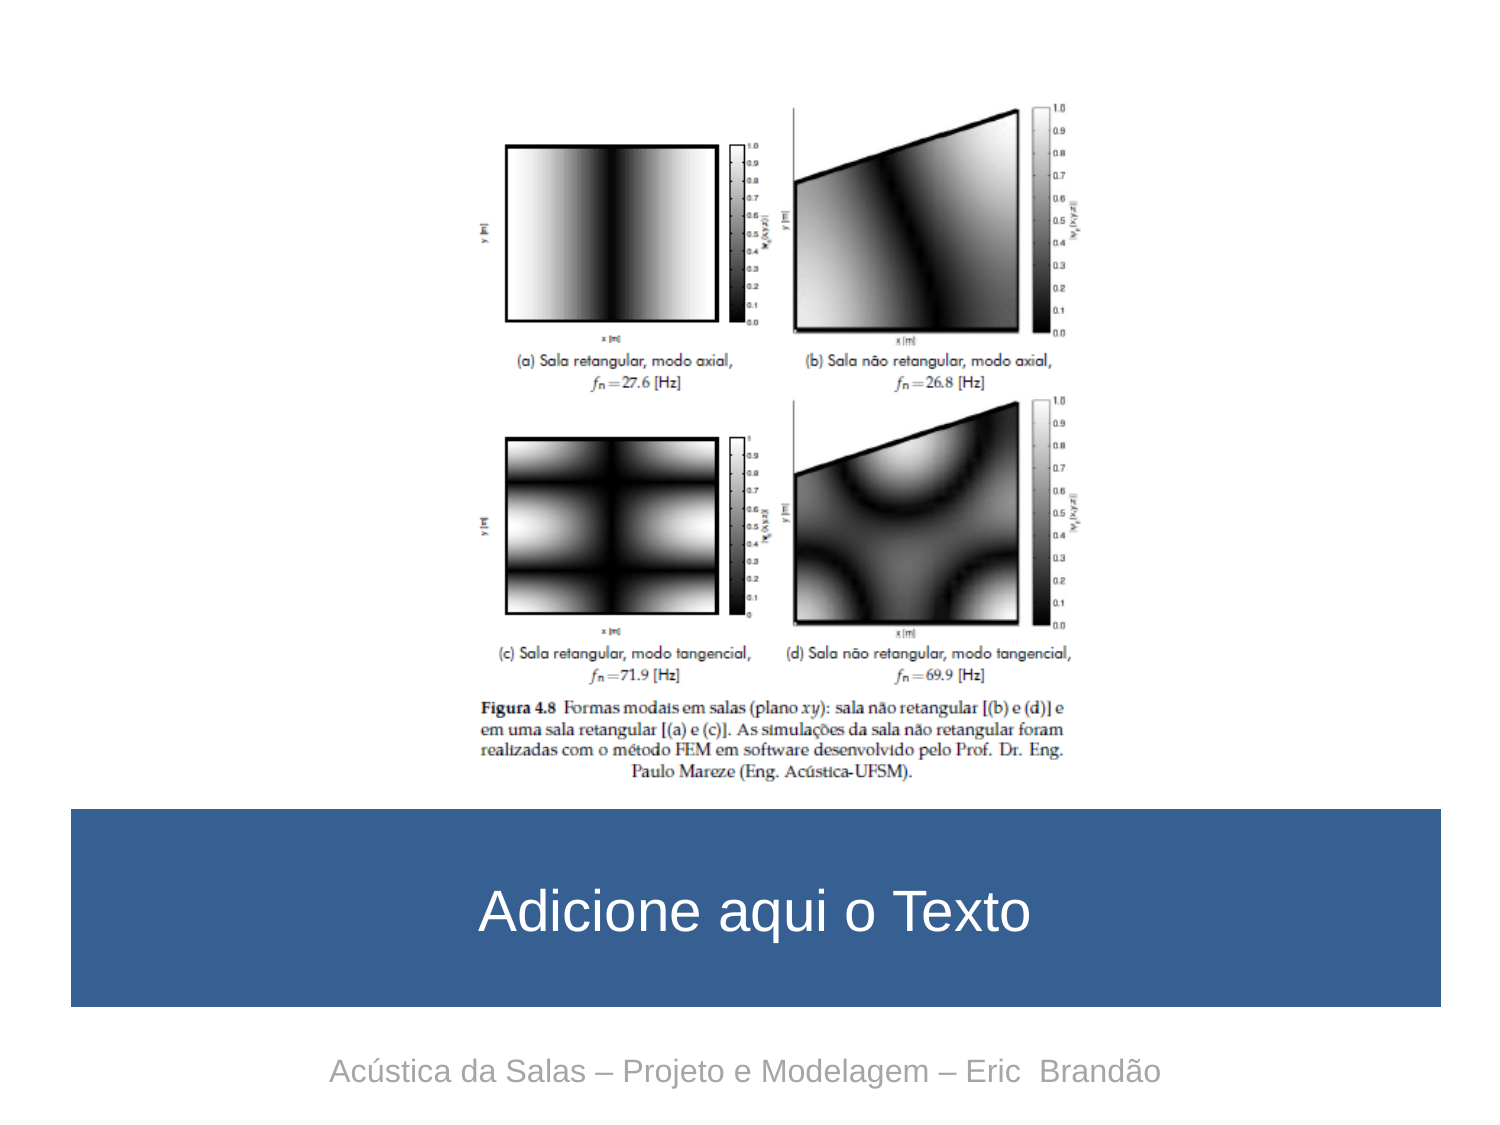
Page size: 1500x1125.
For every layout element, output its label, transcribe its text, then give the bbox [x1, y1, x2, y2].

picture [442, 77, 1110, 789]
footer Acústica da Salas – Projeto e Modelagem – Eric Brandão [0, 1042, 1500, 1103]
text_box Adicione aqui o Texto [70, 808, 1442, 1008]
